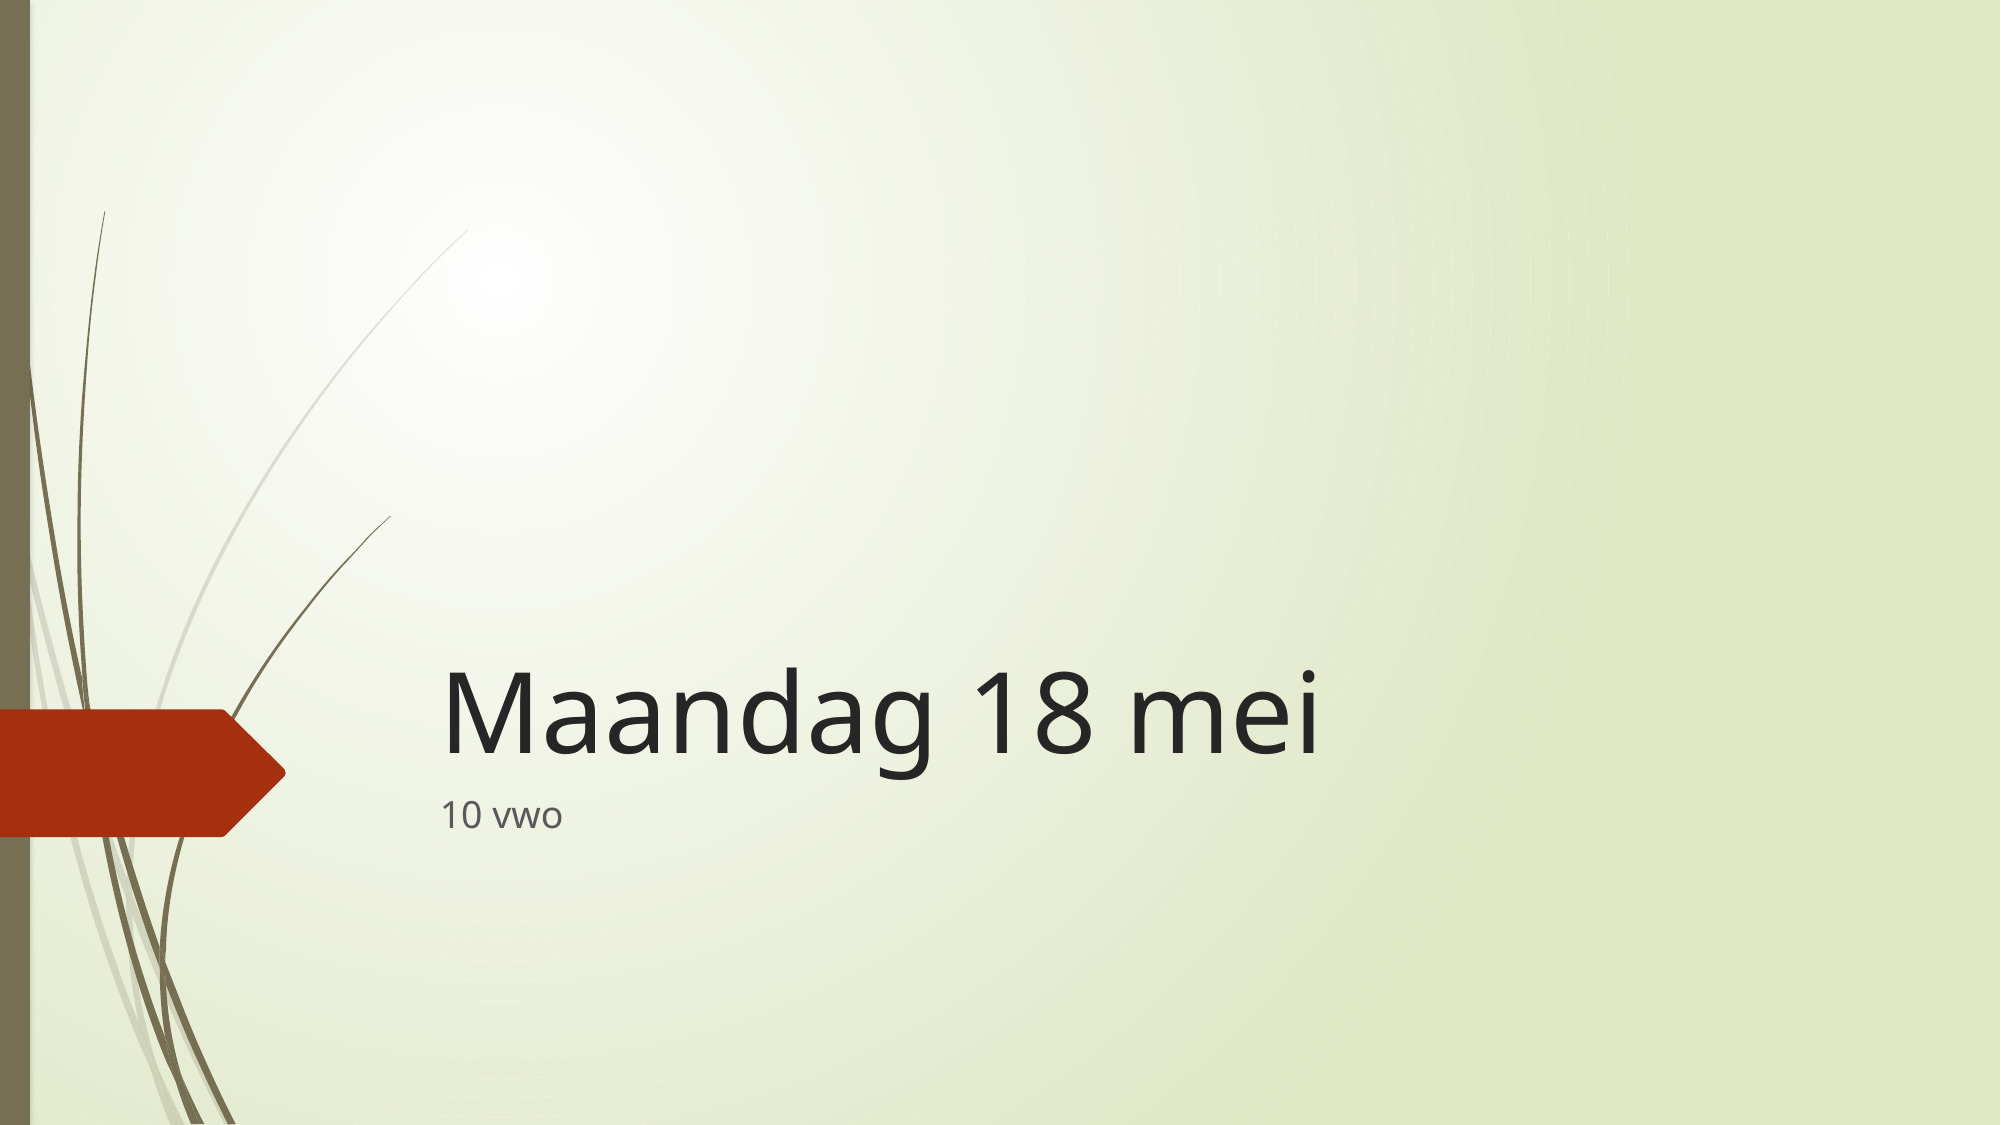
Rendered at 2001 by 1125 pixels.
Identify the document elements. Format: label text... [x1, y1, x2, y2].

title Maandag 18 mei [424, 412, 1888, 783]
subtitle 10 vwo [424, 783, 1888, 969]
